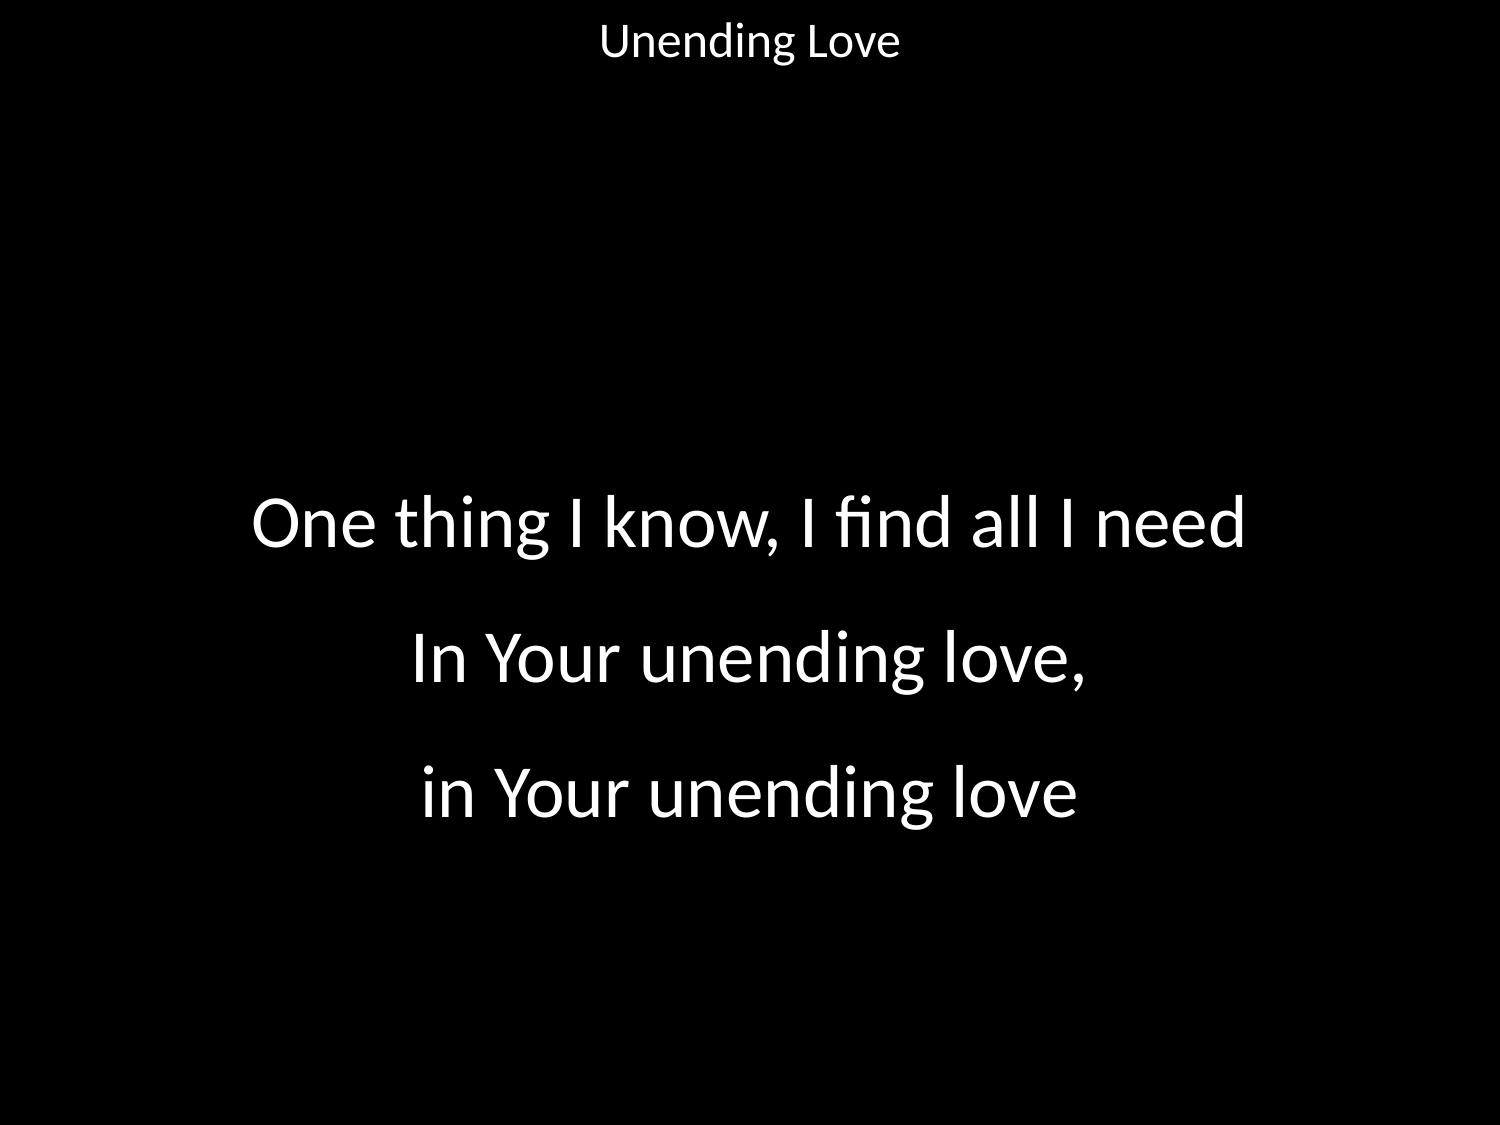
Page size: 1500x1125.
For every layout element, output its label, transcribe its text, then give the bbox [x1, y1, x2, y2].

list Unending Love [0, 0, 1500, 75]
list One thing I know, I find all I need In Your unending love, in Your unending love [0, 149, 1500, 1110]
